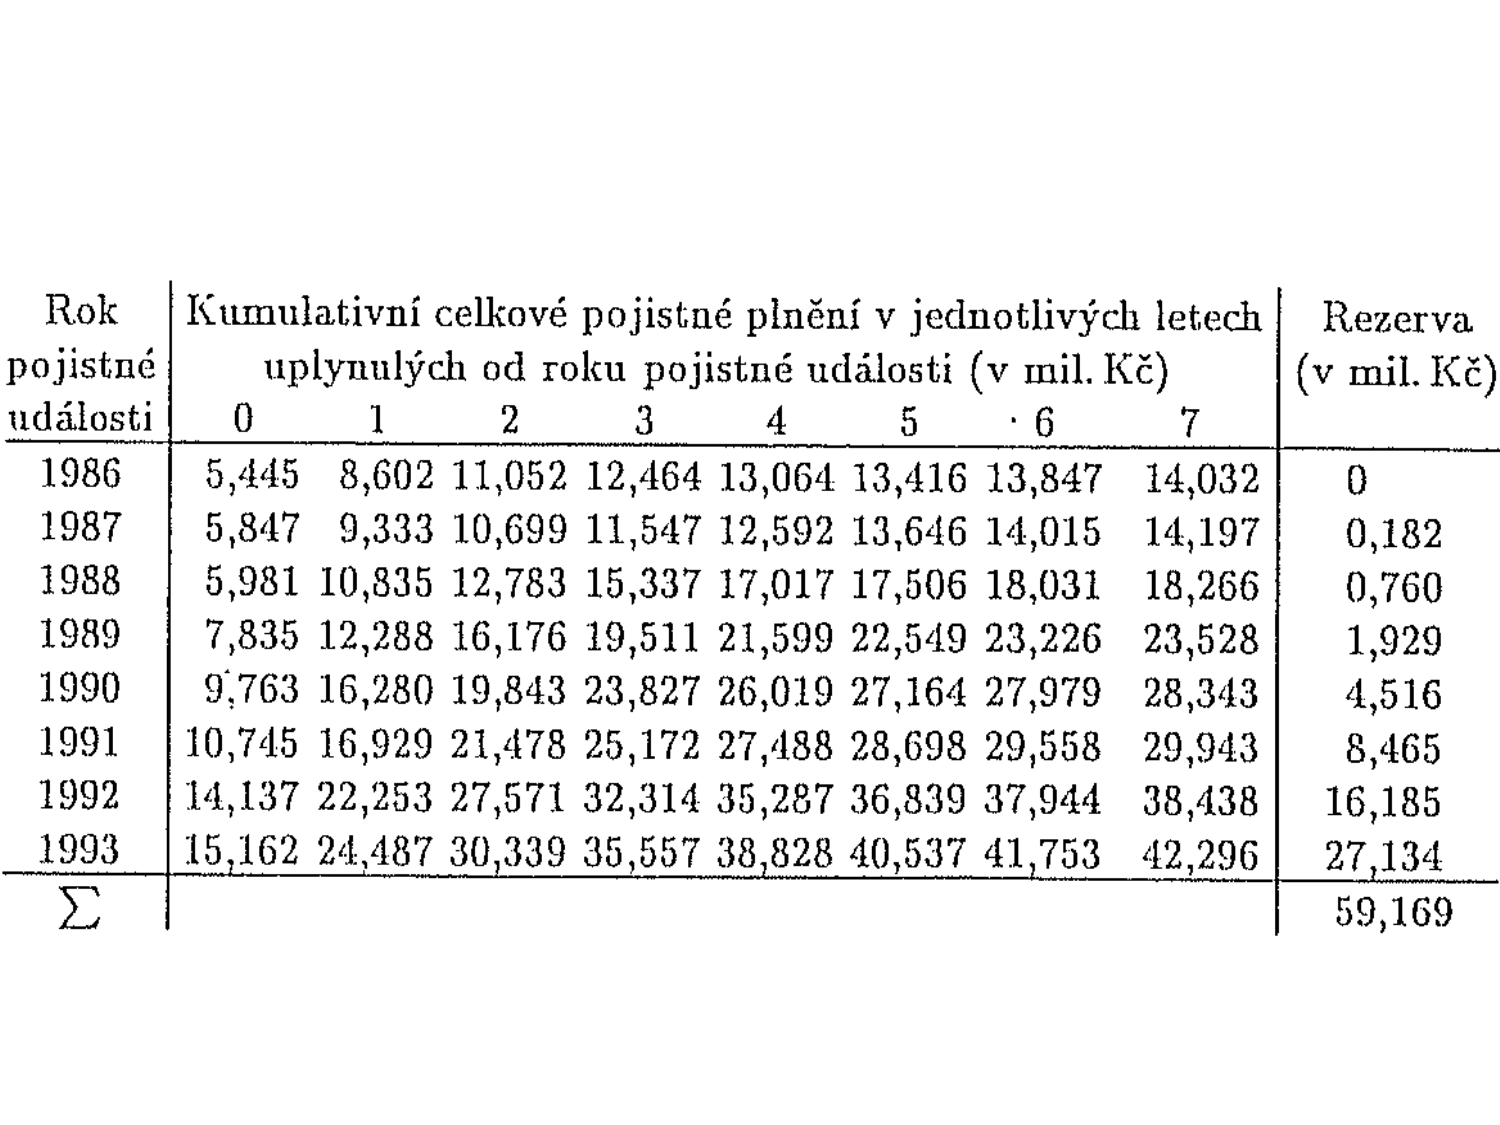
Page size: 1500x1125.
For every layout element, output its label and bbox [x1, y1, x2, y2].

picture [0, 278, 1500, 952]
